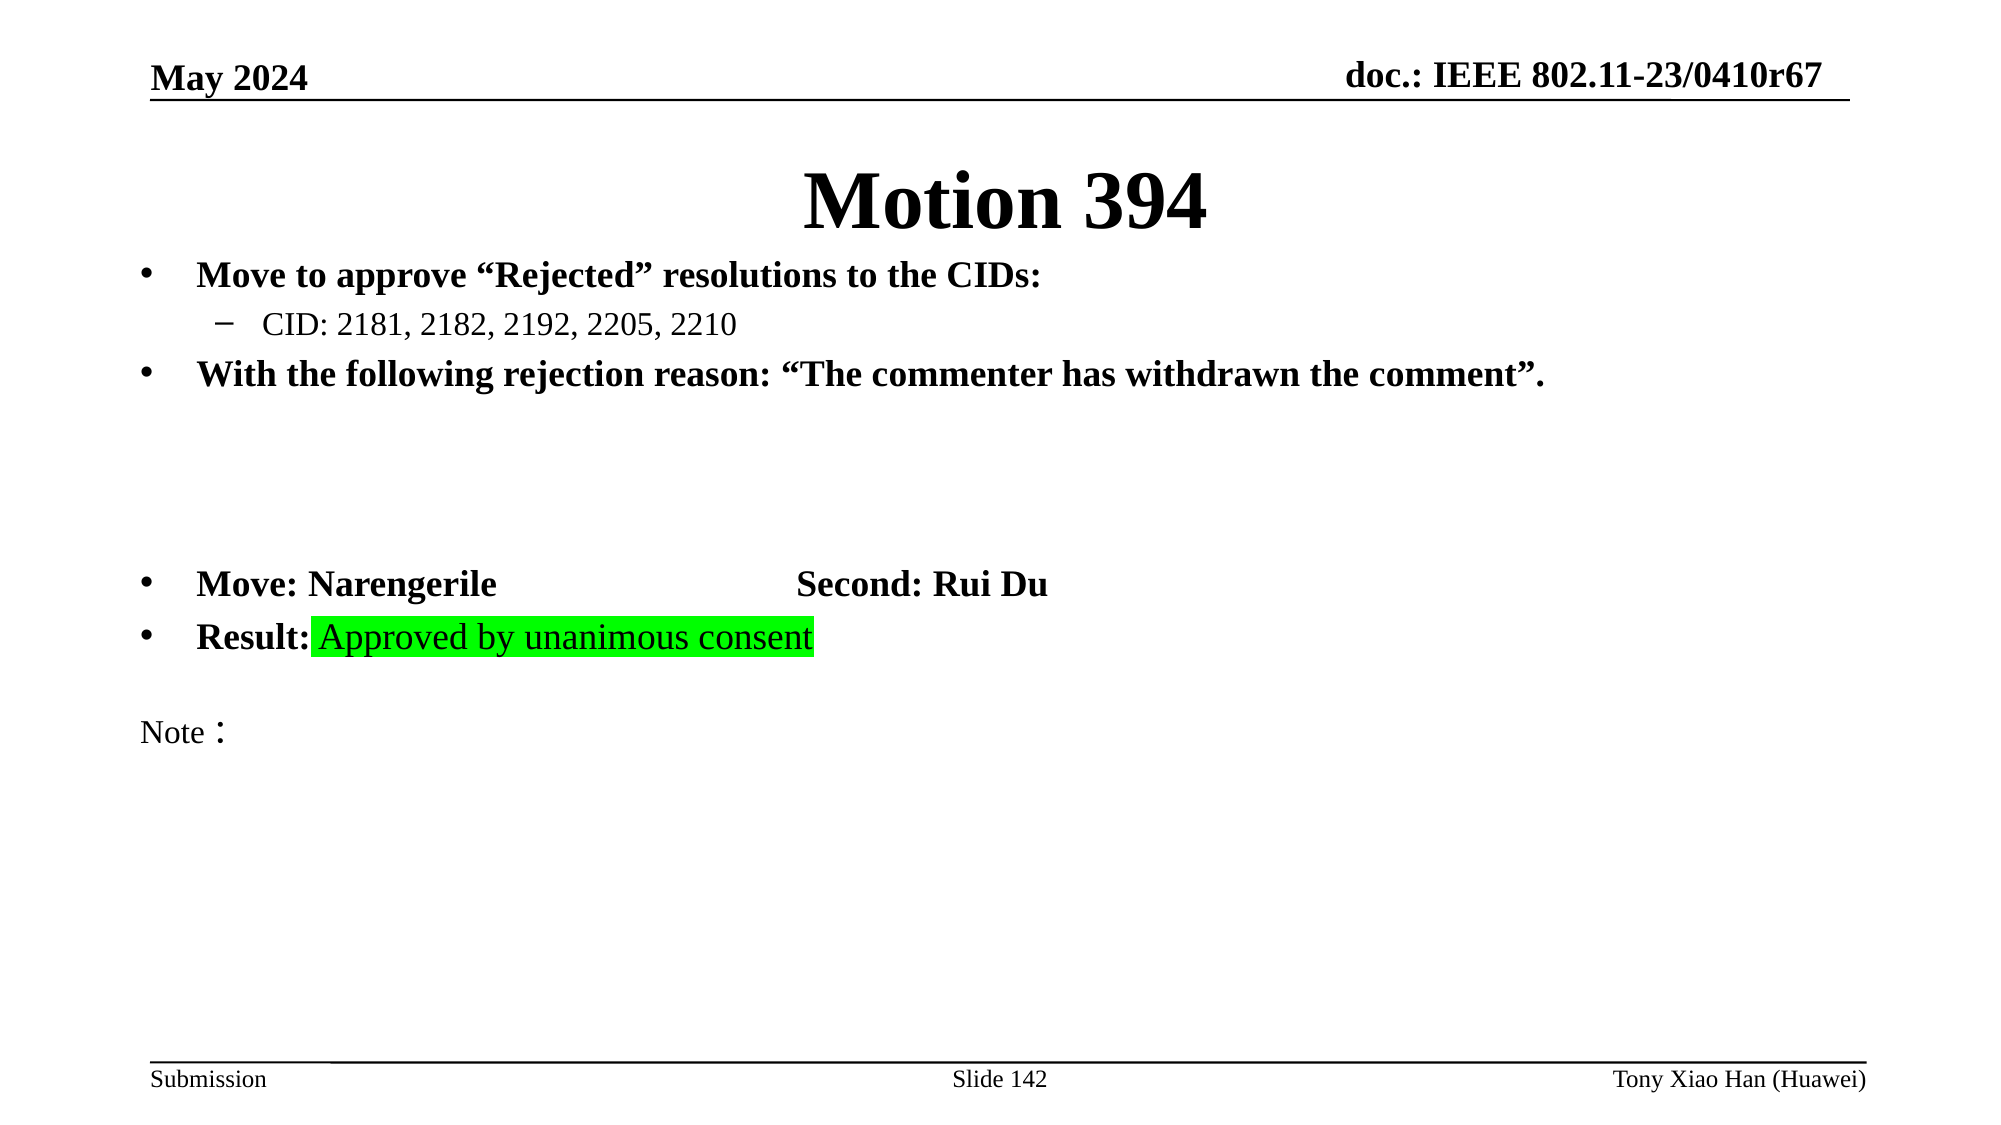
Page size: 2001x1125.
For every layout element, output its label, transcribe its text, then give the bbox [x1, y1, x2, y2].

text_box Move to approve “Rejected” resolutions to the CIDs: CID: 2181, 2182, 2192, 2205, 2210 With the following rejection reason: “The commenter has withdrawn the comment”. Move: Narengerile Second: Rui Du Result: Approved by unanimous consent Note： [125, 212, 1888, 900]
text_box Motion 394 [368, 137, 1644, 212]
